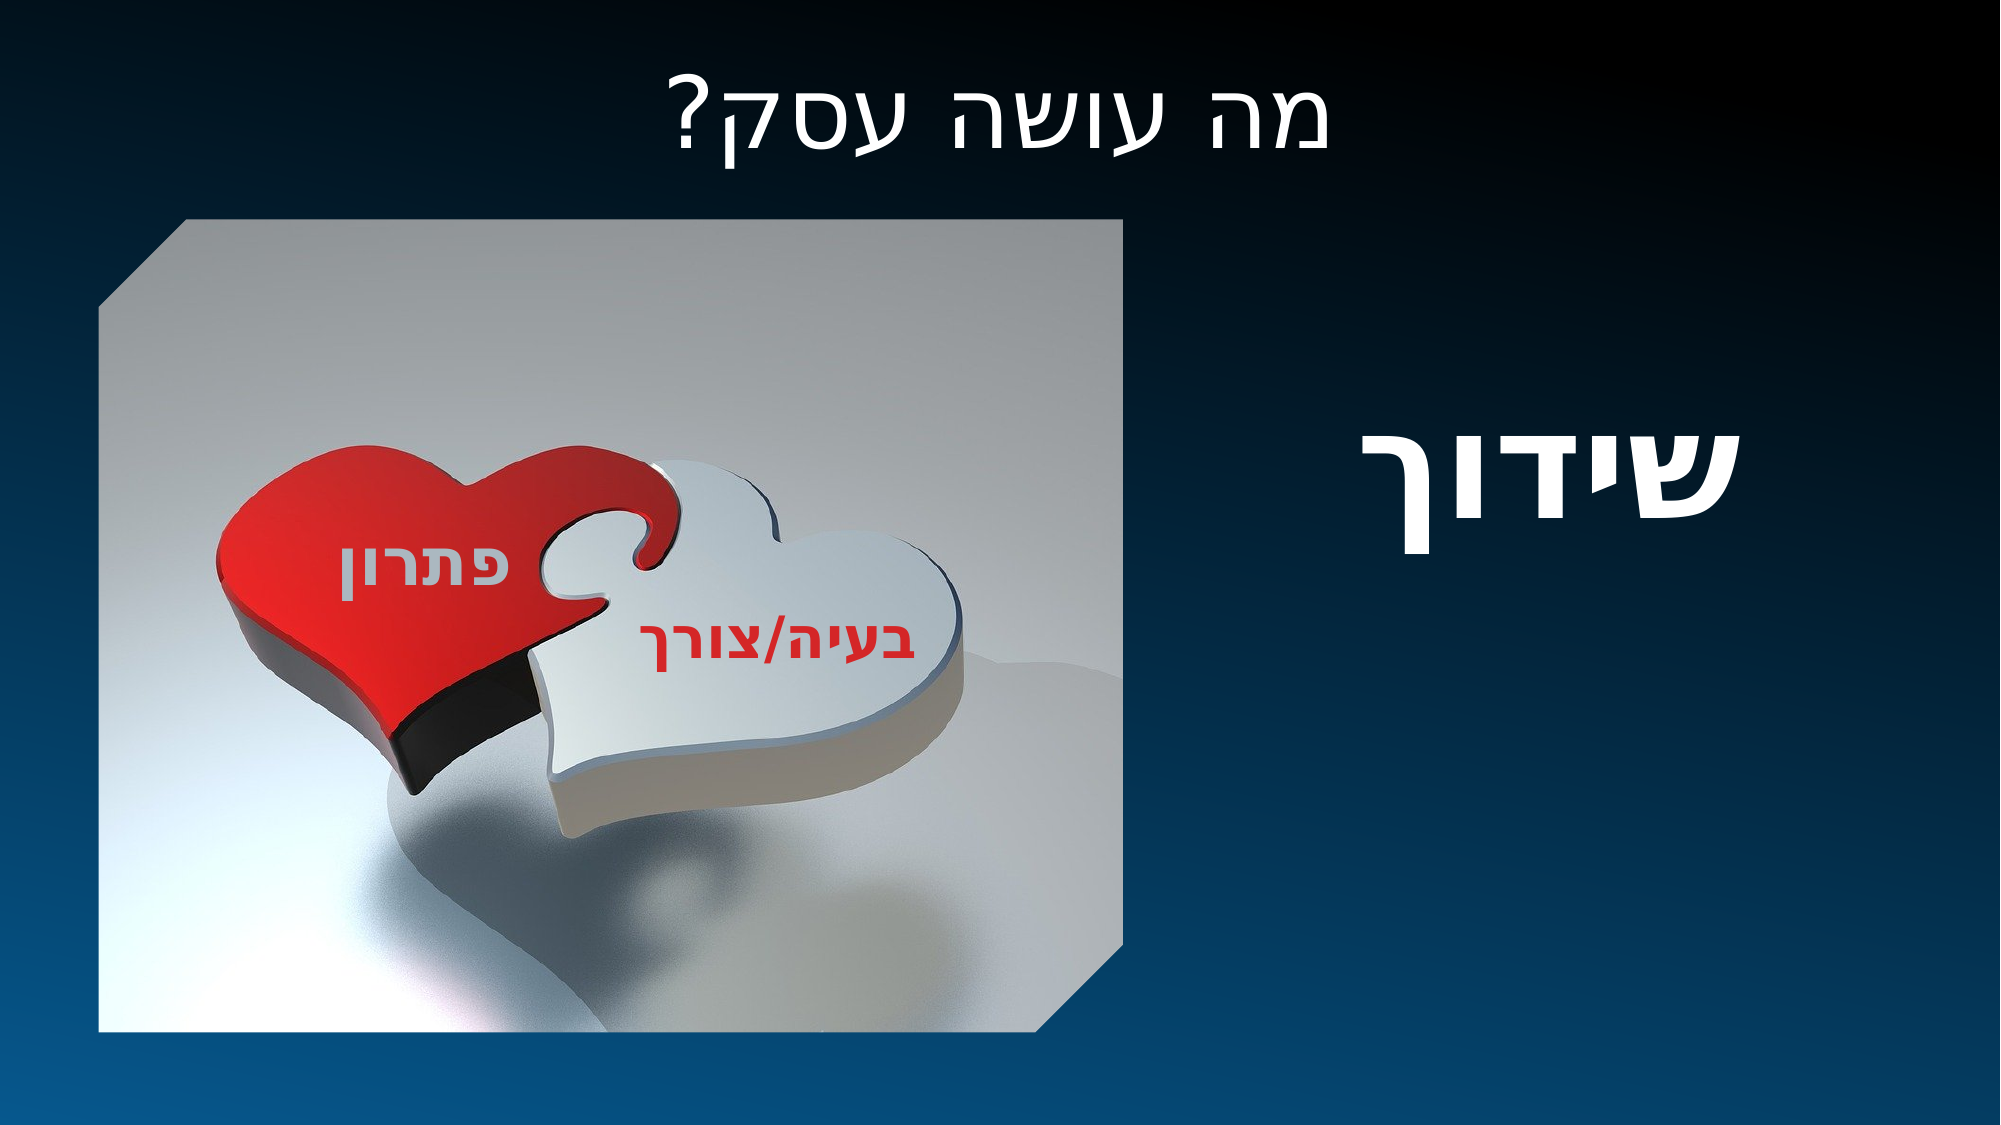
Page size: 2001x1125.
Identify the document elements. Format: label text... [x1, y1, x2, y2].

picture [98, 219, 1124, 1033]
text_box שידוך [1223, 377, 1875, 559]
text_box מה עושה עסק? [0, 39, 2000, 193]
